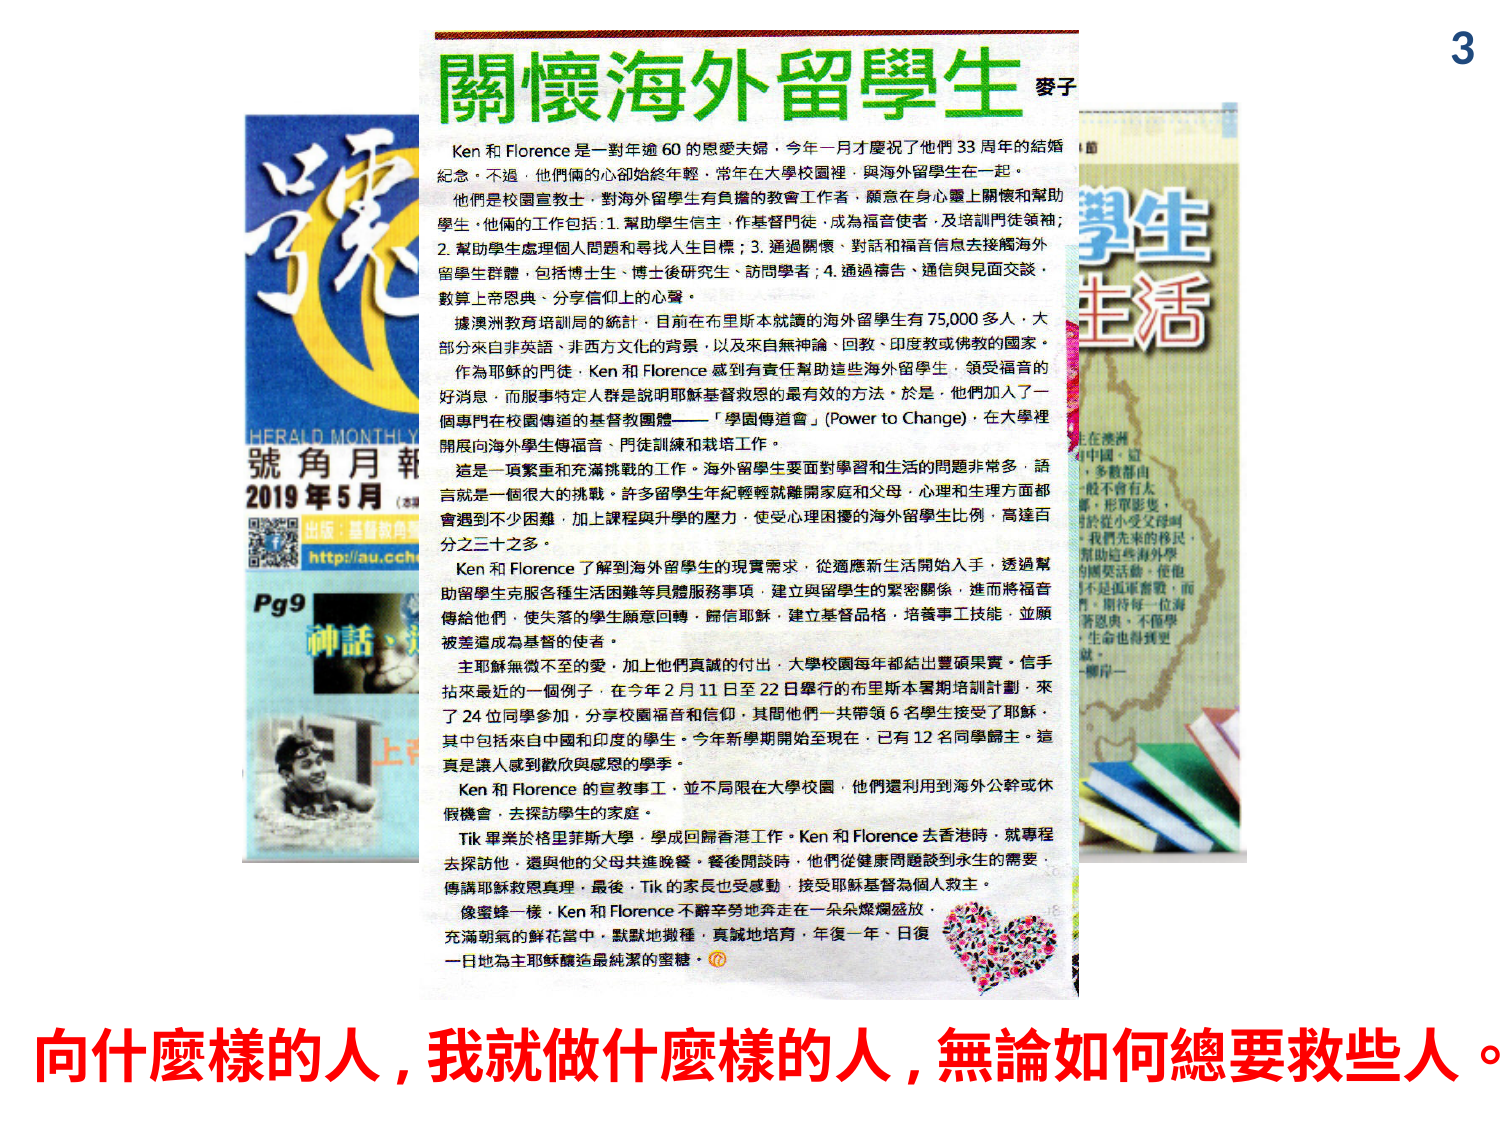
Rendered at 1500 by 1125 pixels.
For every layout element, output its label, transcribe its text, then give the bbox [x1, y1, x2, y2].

text_box 3 [1435, 11, 1495, 78]
text_box 向什麼樣的人,我就做什麼樣的人,無論如何總要救些人。 [17, 1011, 1500, 1097]
picture [241, 30, 1247, 1000]
